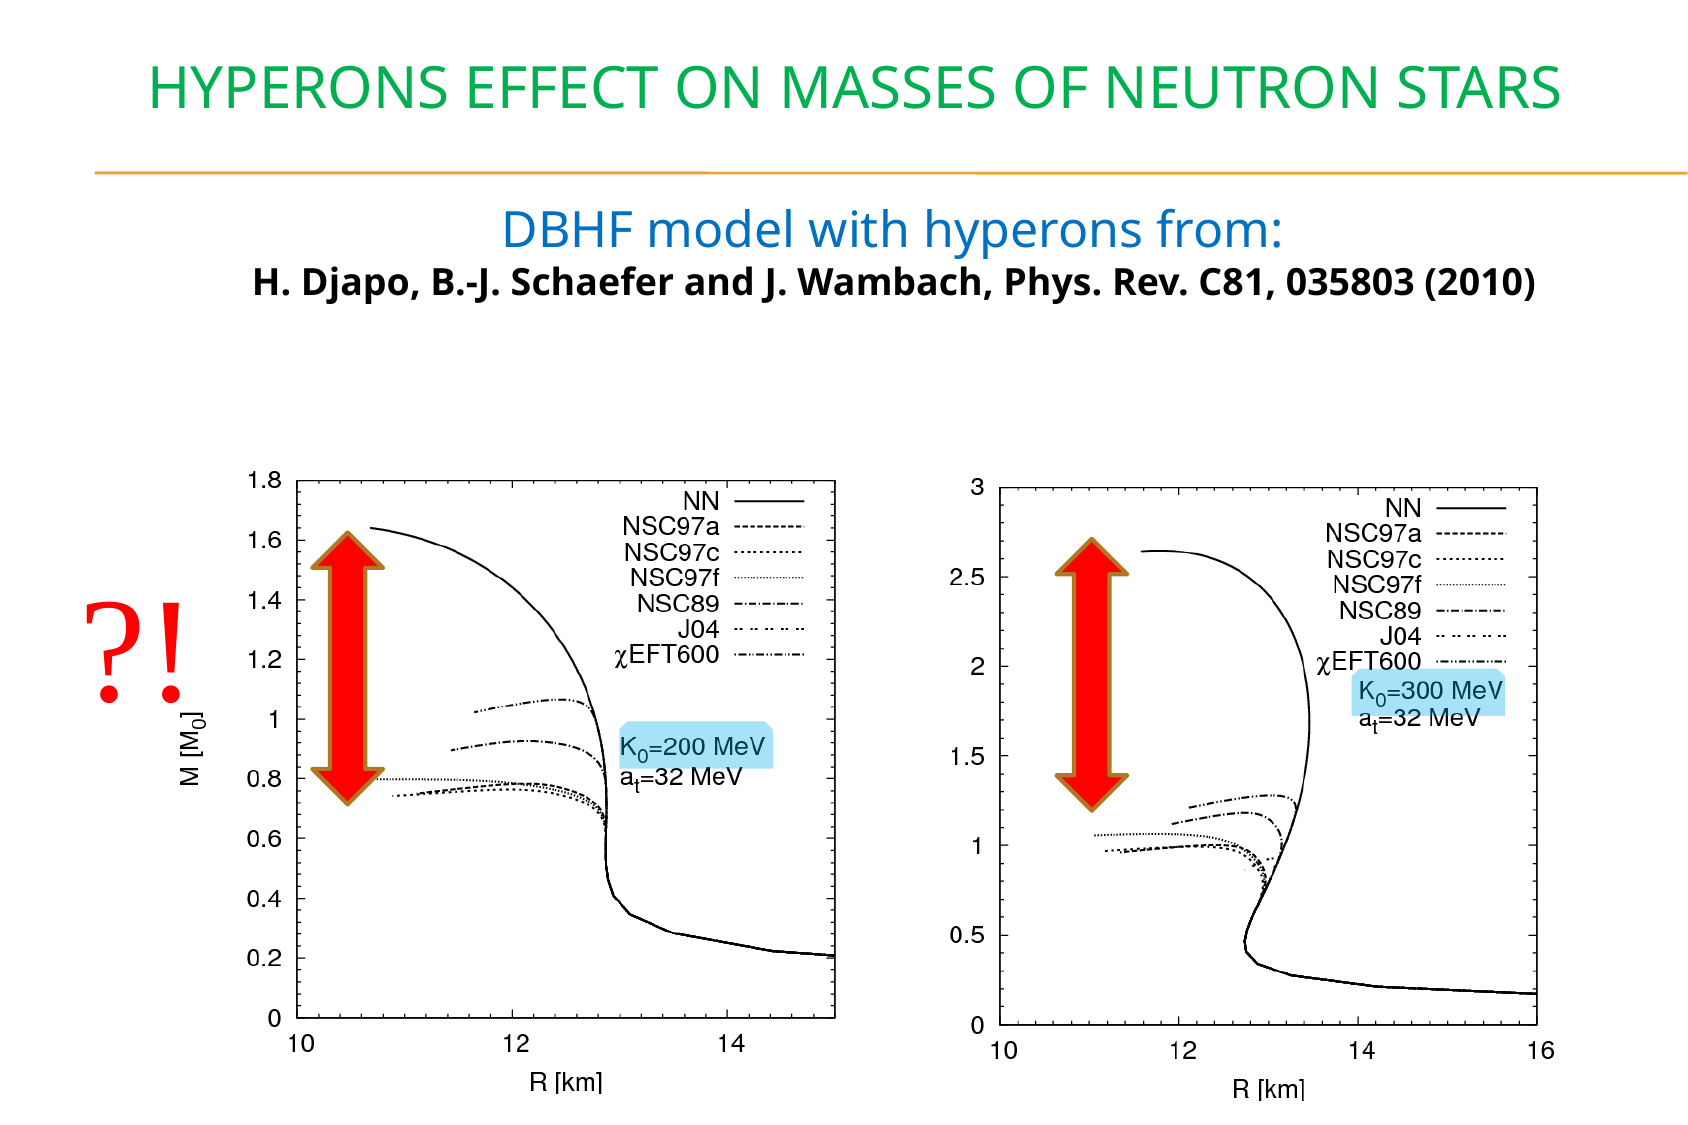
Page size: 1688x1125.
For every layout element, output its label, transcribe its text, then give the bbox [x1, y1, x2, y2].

picture [134, 449, 910, 1095]
text_box DBHF model with hyperons from: H. Djapo, B.-J. Schaefer and J. Wambach, Phys. Rev. C81, 035803 (2010) [111, 190, 1688, 311]
text_box ?! [64, 544, 124, 740]
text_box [910, 455, 1612, 1101]
text_box hyperons effect on Masses of neutron stars [87, 42, 1624, 128]
